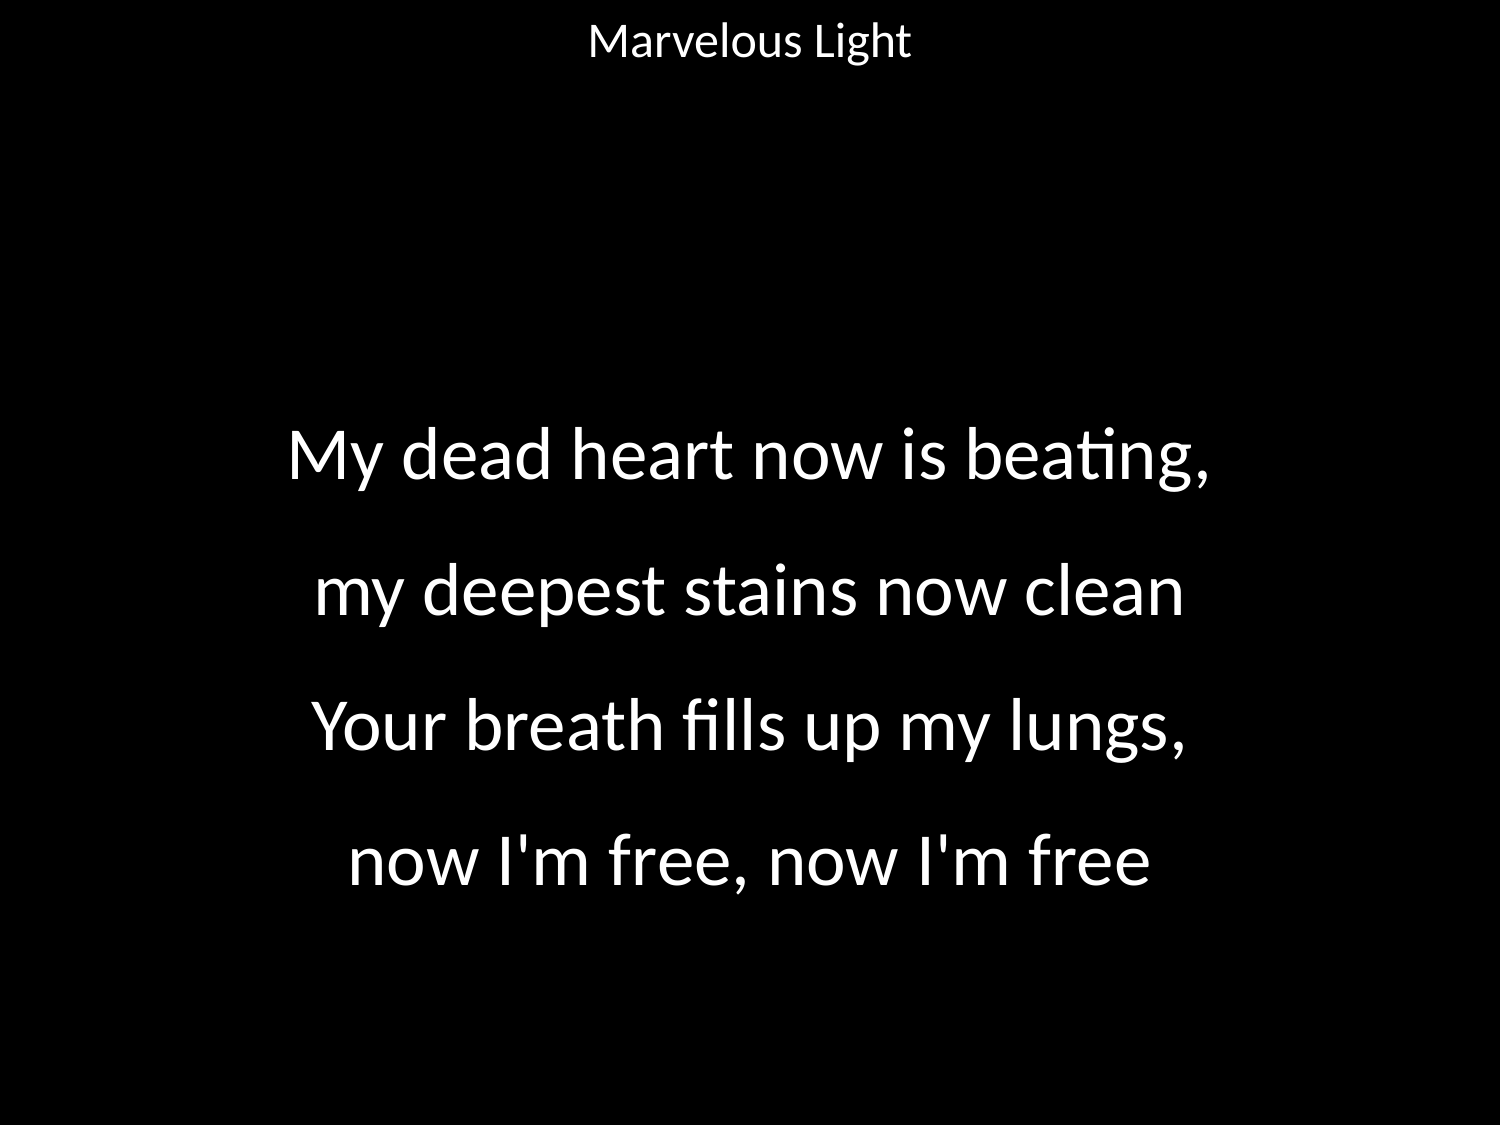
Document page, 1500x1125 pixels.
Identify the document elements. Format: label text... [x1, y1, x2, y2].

list My dead heart now is beating, my deepest stains now clean Your breath fills up my lungs, now I'm free, now I'm free [0, 149, 1500, 1110]
list Marvelous Light [0, 0, 1500, 75]
